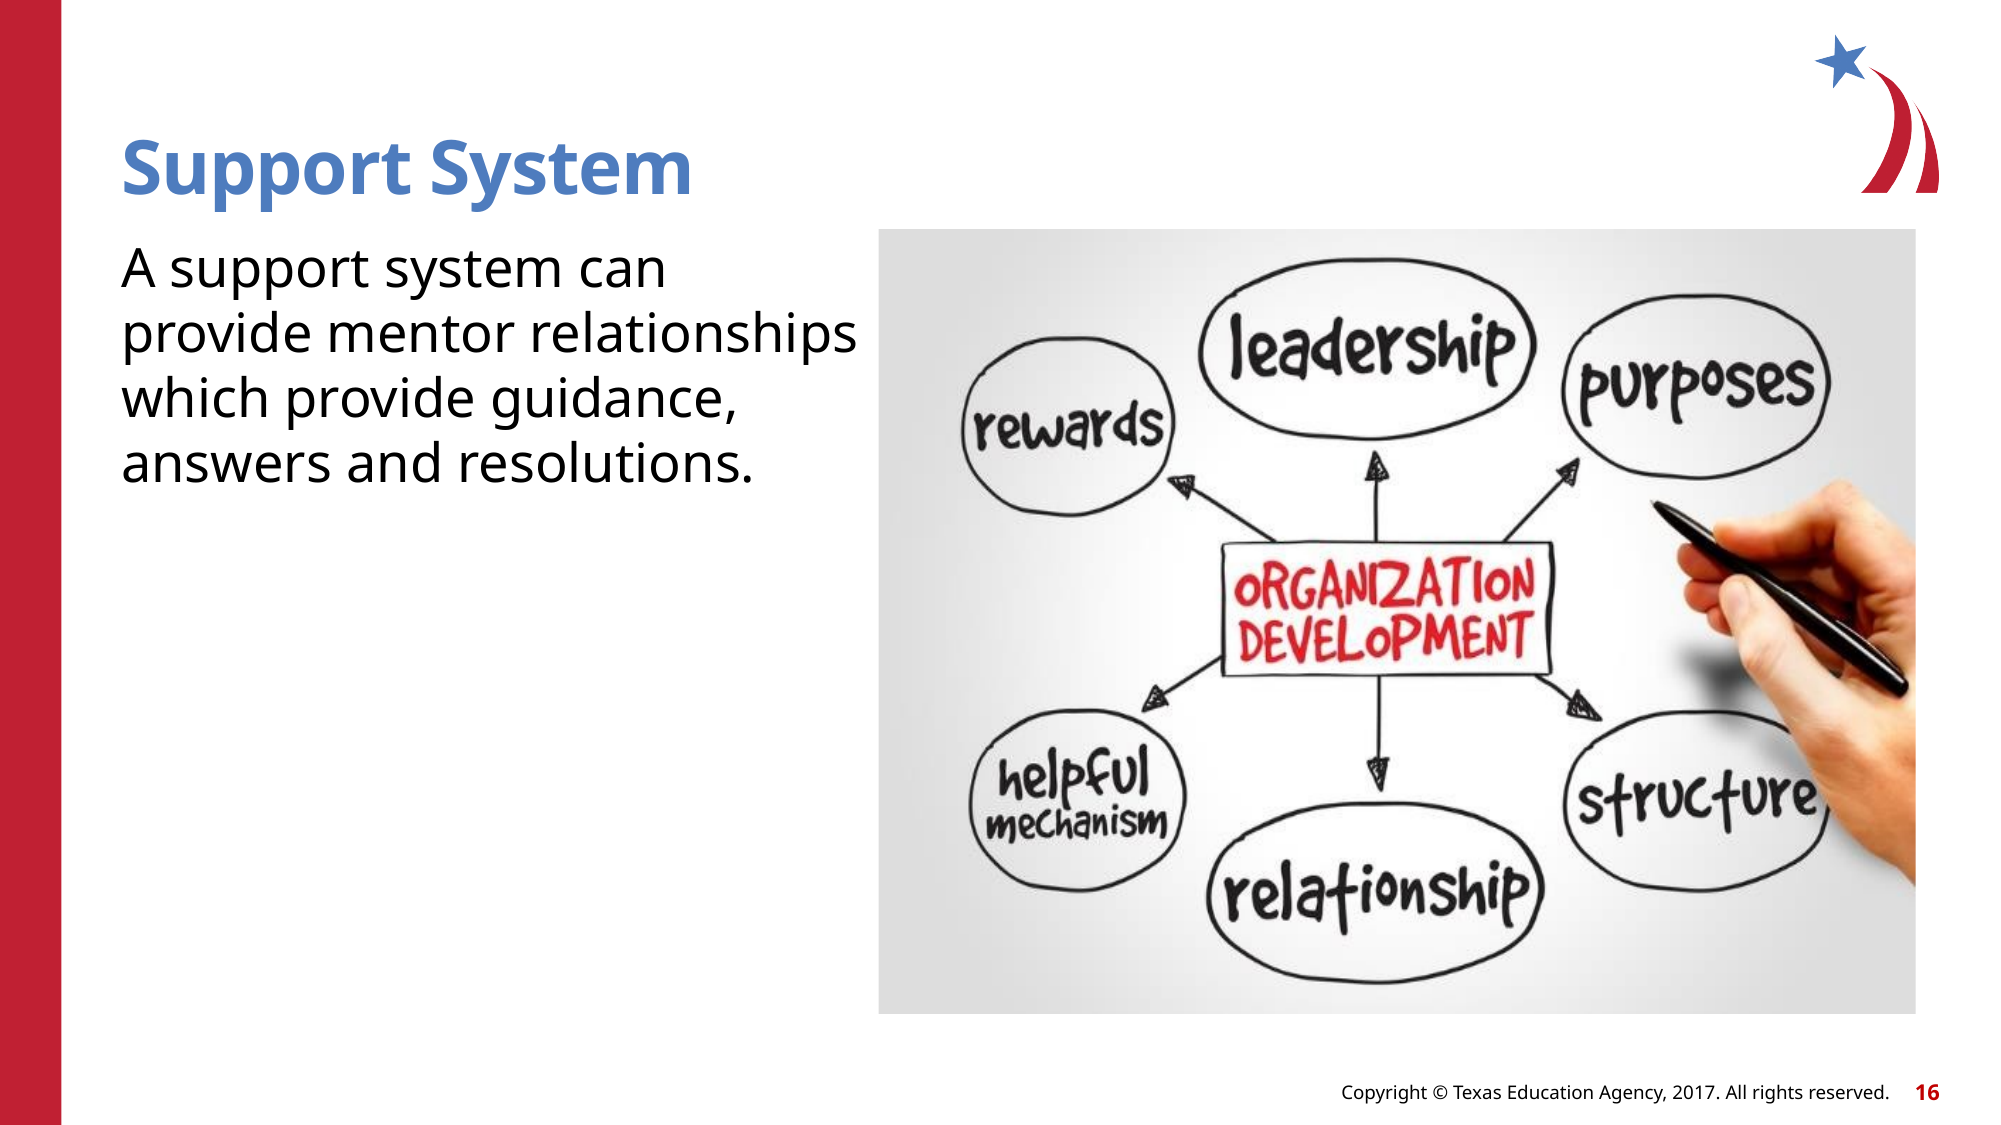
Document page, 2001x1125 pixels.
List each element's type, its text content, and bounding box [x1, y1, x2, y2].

text_box [878, 229, 1916, 1014]
picture [1814, 34, 1939, 193]
title Support System [121, 66, 1772, 211]
list A support system can provide mentor relationships which provide guidance, answers and resolutions. [121, 233, 862, 1010]
